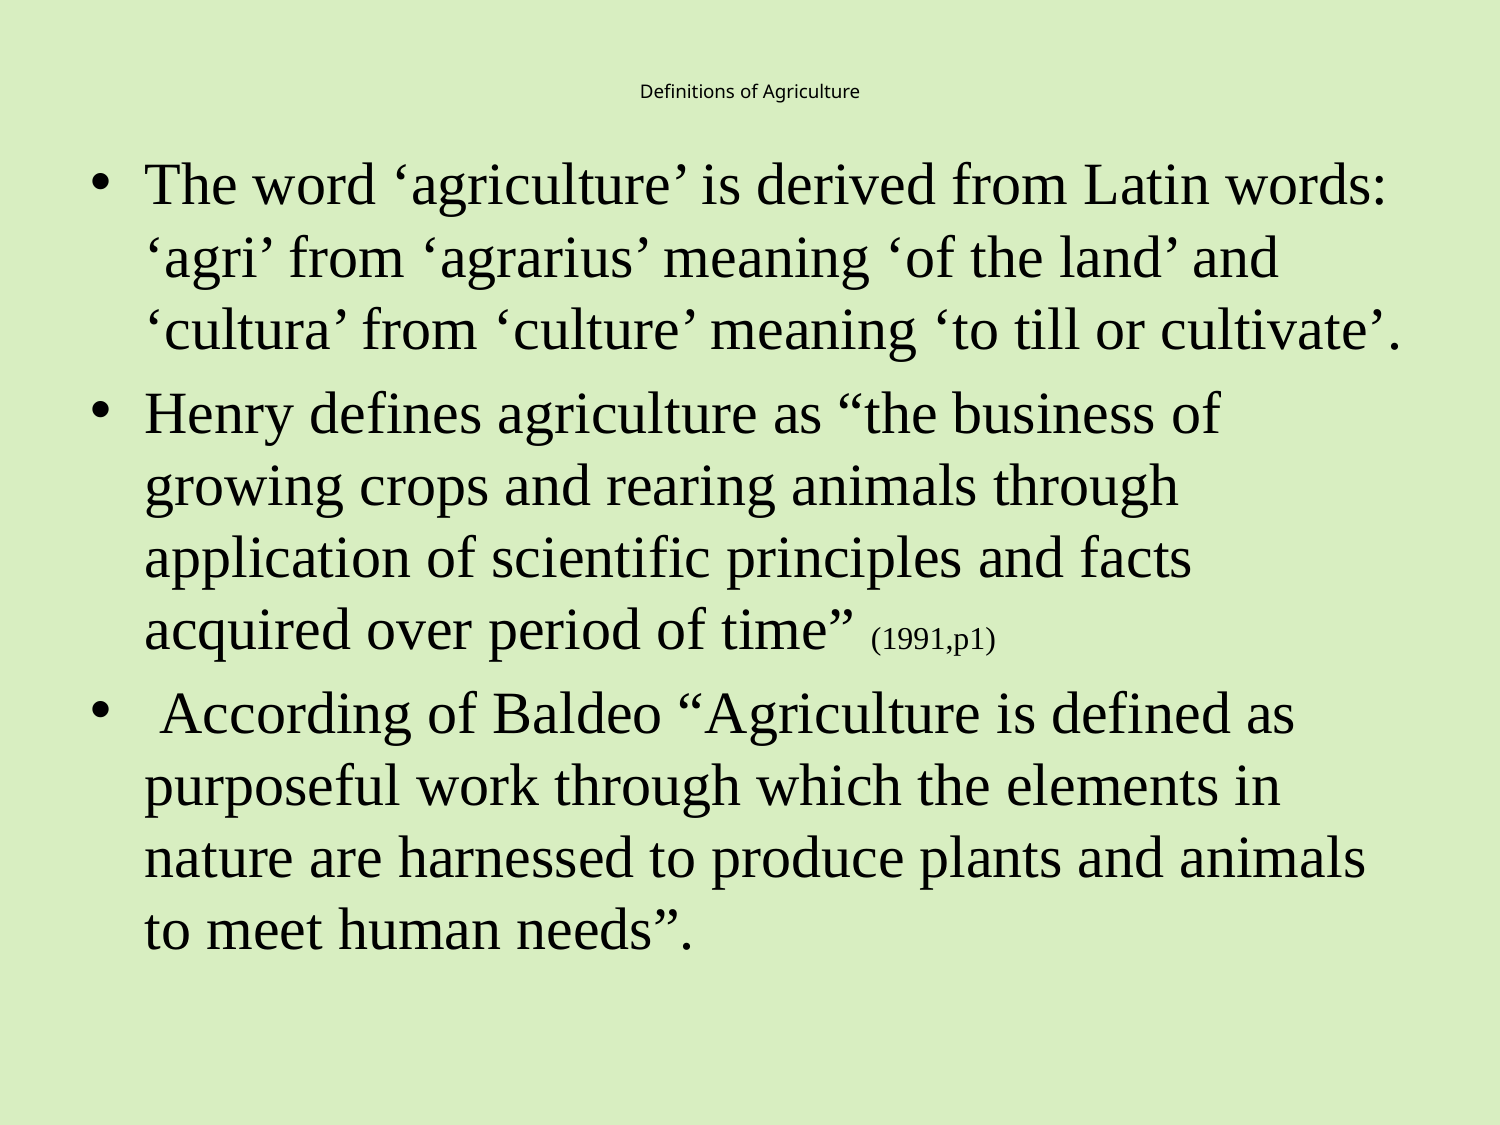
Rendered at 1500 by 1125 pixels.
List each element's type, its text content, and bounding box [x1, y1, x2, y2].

list The word ‘agriculture’ is derived from Latin words: ‘agri’ from ‘agrarius’ meaning ‘of the land’ and ‘cultura’ from ‘culture’ meaning ‘to till or cultivate’. Henry defines agriculture as “the business of growing crops and rearing animals through application of scientific principles and facts acquired over period of time” (1991,p1) According of Baldeo “Agriculture is defined as purposeful work through which the elements in nature are harnessed to produce plants and animals to meet human needs”. [75, 137, 1425, 1038]
title Definitions of Agriculture [75, 45, 1425, 137]
